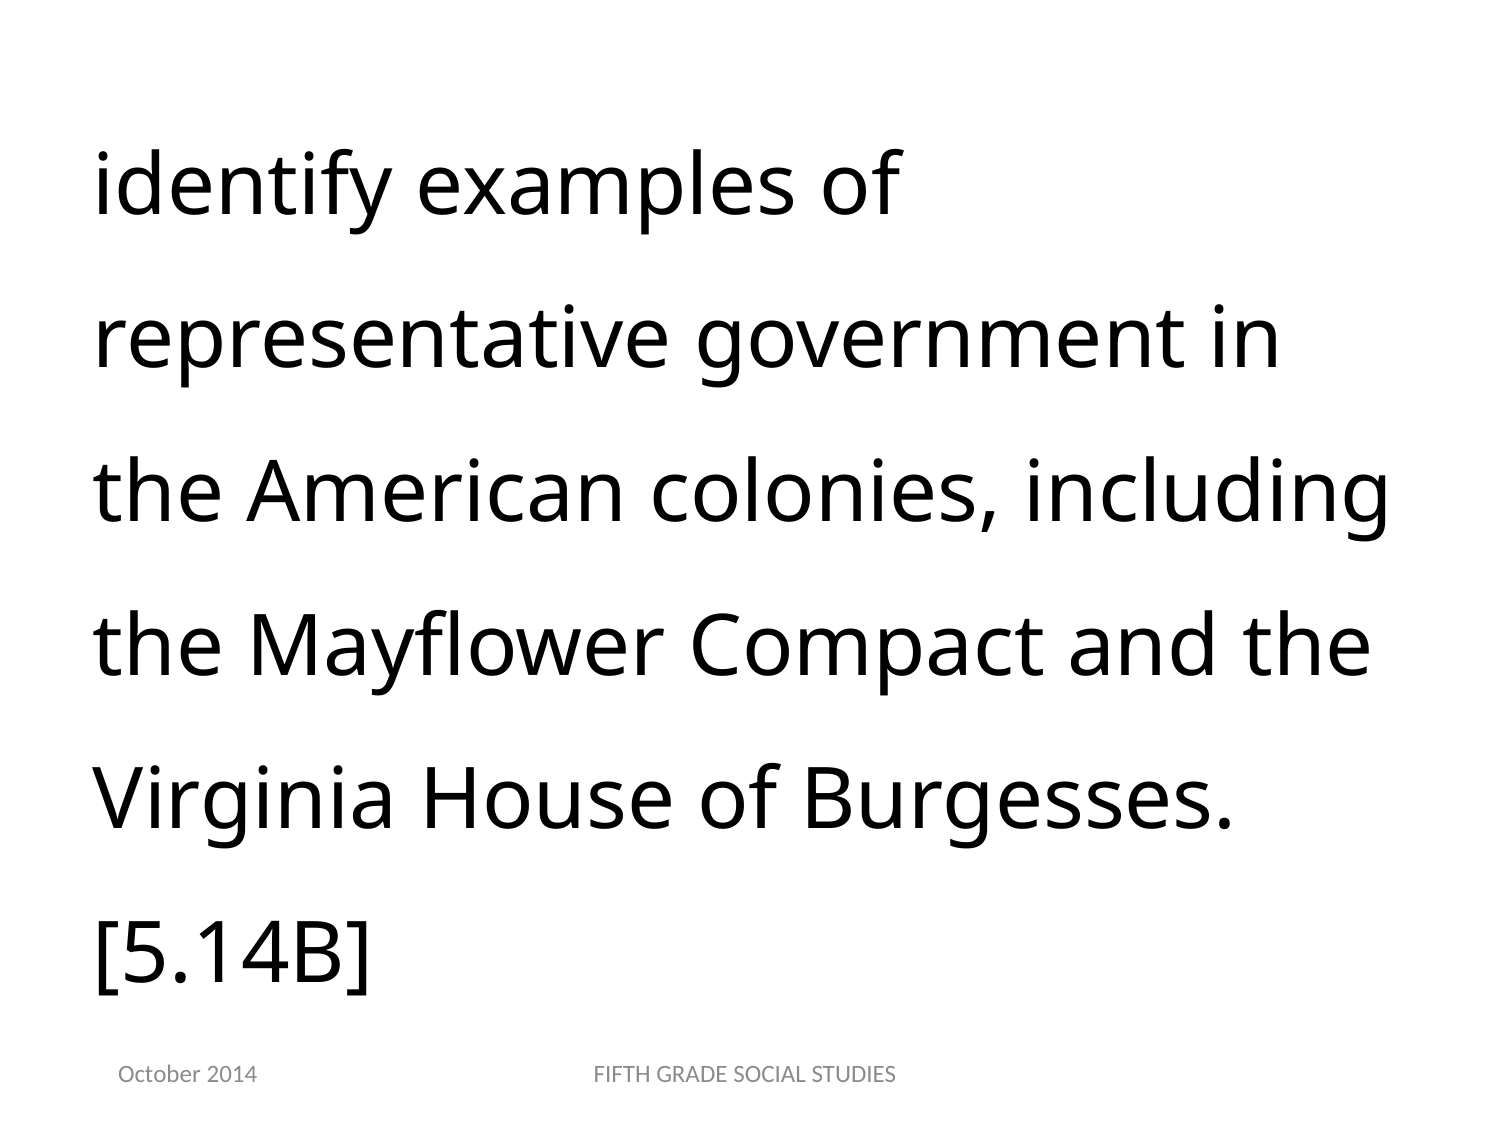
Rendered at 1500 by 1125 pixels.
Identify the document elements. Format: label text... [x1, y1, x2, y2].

footer FIFTH GRADE SOCIAL STUDIES [492, 1042, 999, 1103]
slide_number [103, 1042, 441, 1103]
subtitle identify examples of representative government in the American colonies, including the Mayflower Compact and the Virginia House of Burgesses.[5.14B] [78, 70, 1429, 1014]
